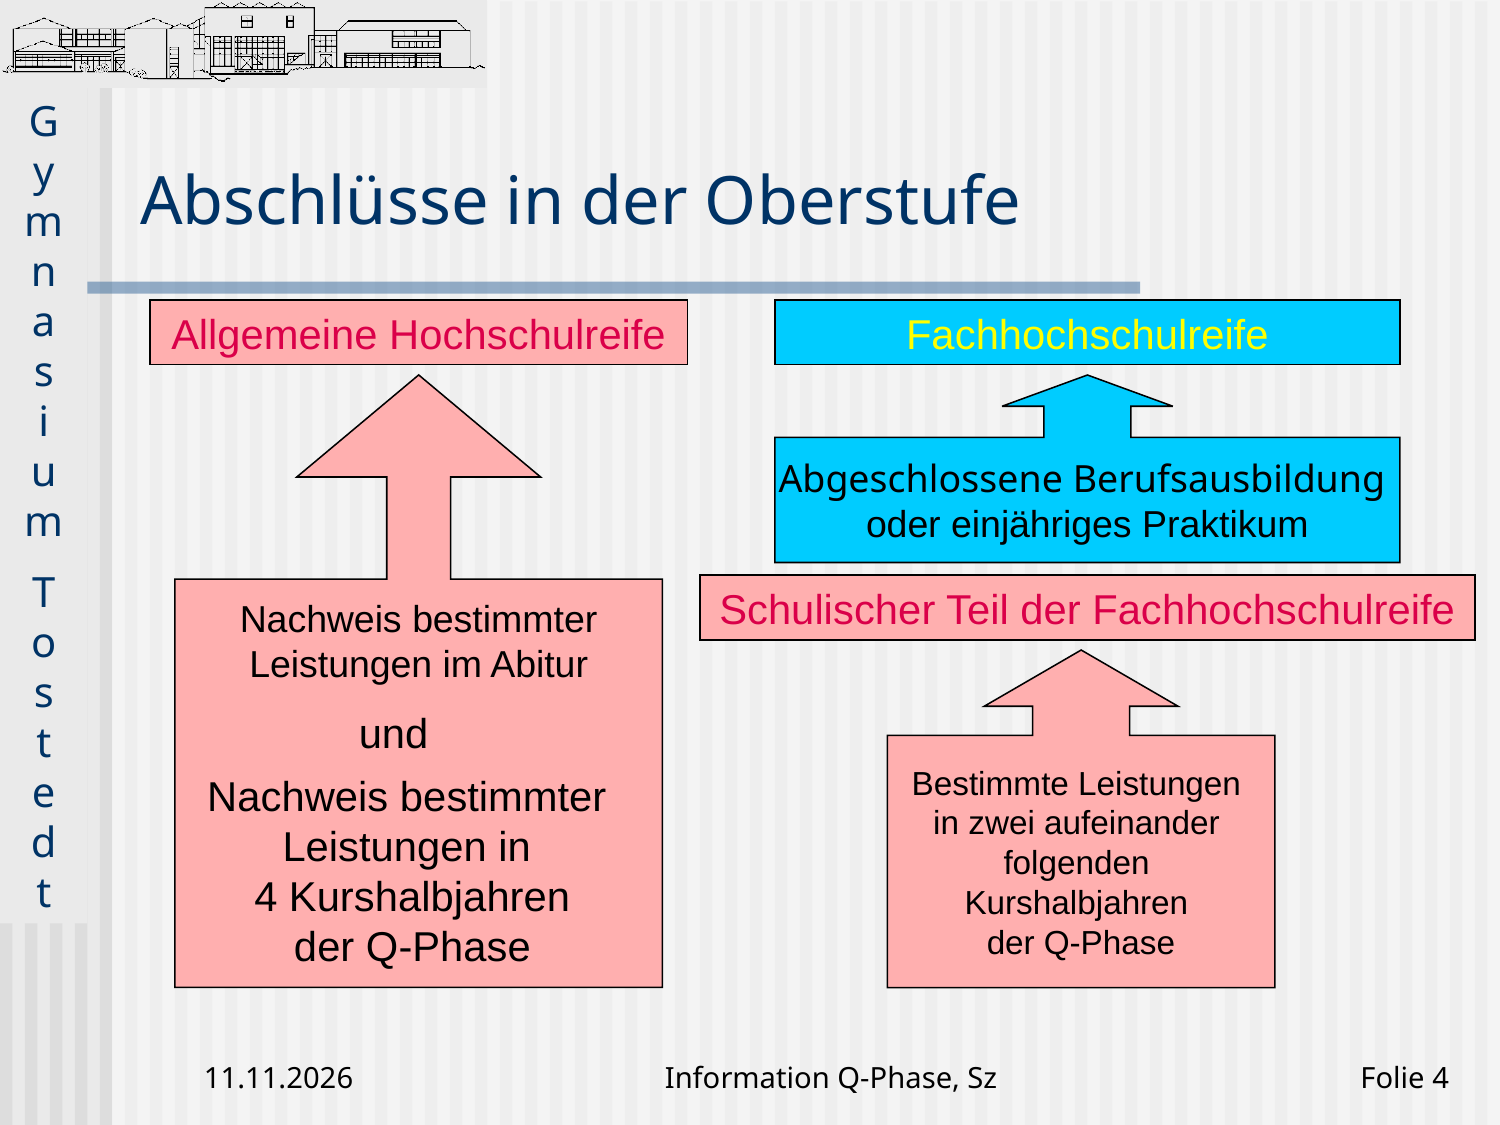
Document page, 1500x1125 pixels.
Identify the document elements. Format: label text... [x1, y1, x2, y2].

text_box Nachweis bestimmter Leistungen im Abitur [174, 587, 663, 693]
footer Information Q-Phase, Sz [537, 1031, 1125, 1107]
title Abschlüsse in der Oberstufe [125, 149, 1313, 246]
picture [0, 0, 488, 89]
text_box Abgeschlossene Berufsausbildung oder einjähriges Praktikum [774, 375, 1400, 563]
slide_number Folie 4 [1151, 1031, 1465, 1107]
text_box Bestimmte Leistungen in zwei aufeinander folgenden Kurshalbjahren der Q-Phase [887, 650, 1275, 988]
text_box Allgemeine Hochschulreife [149, 299, 688, 365]
text_box Schulischer Teil der Fachhochschulreife [699, 575, 1475, 640]
text_box [174, 693, 663, 988]
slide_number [189, 1031, 502, 1107]
text_box Nachweis bestimmter Leistungen in 4 Kurshalbjahren der Q-Phase [174, 762, 650, 978]
text_box Fachhochschulreife [774, 299, 1400, 365]
text_box [174, 374, 663, 587]
text_box und [324, 699, 463, 765]
